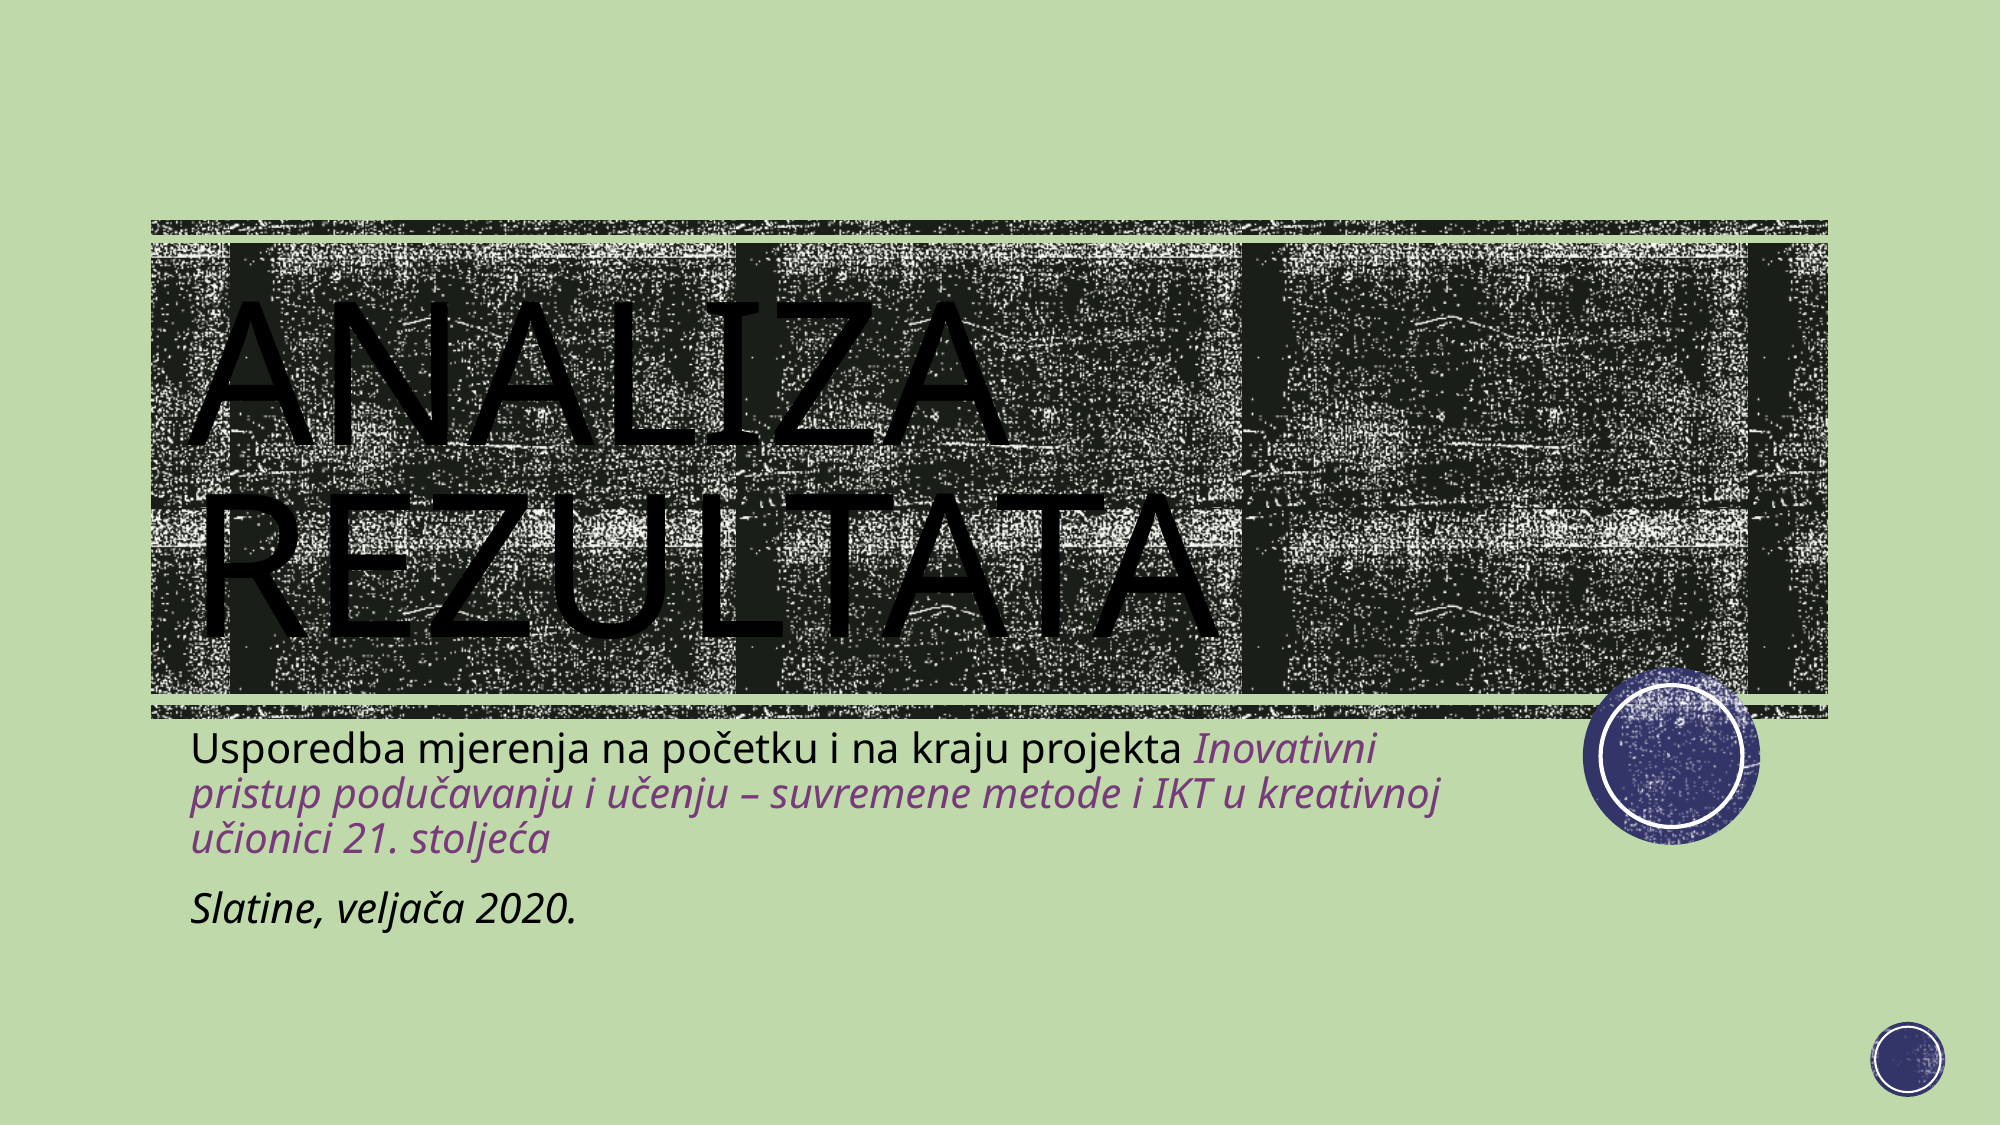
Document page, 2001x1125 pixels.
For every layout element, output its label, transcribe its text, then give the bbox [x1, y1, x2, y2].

subtitle Usporedba mjerenja na početku i na kraju projekta Inovativni pristup podučavanju i učenju – suvremene metode i IKT u kreativnoj učionici 21. stoljeća Slatine, veljača 2020. [175, 720, 1470, 990]
title Analiza rezultata [172, 234, 1808, 733]
